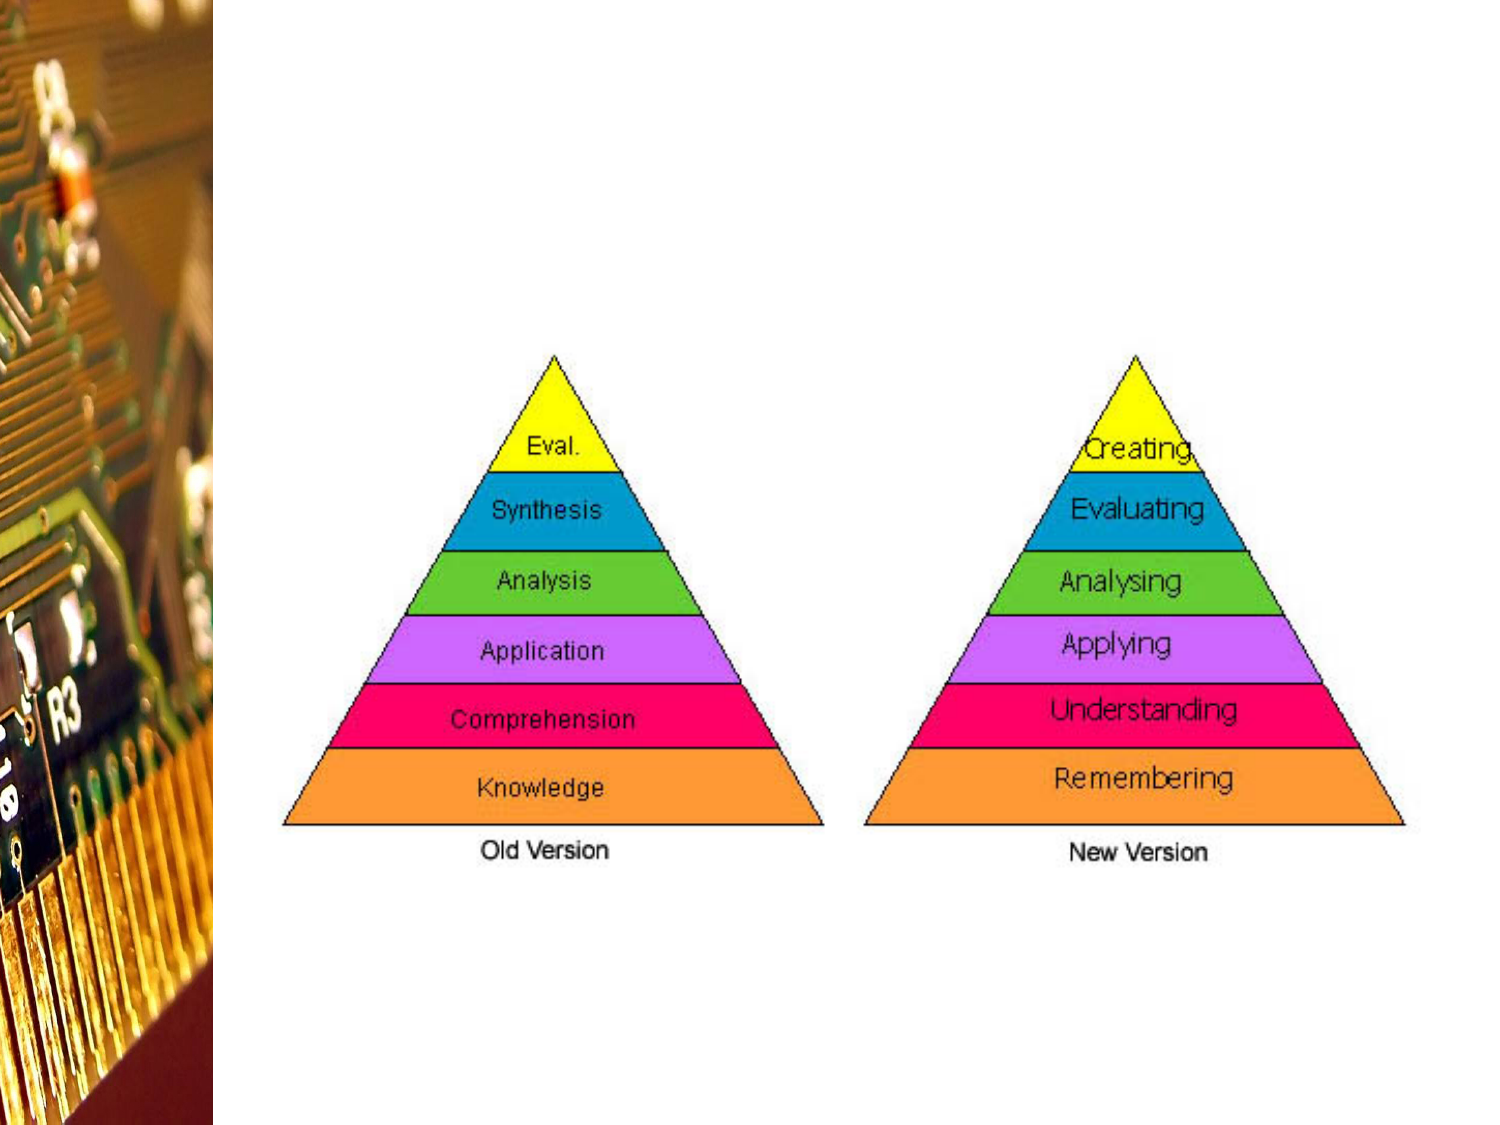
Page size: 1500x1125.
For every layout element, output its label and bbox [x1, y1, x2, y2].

picture [262, 337, 1426, 876]
picture [0, 0, 213, 1125]
